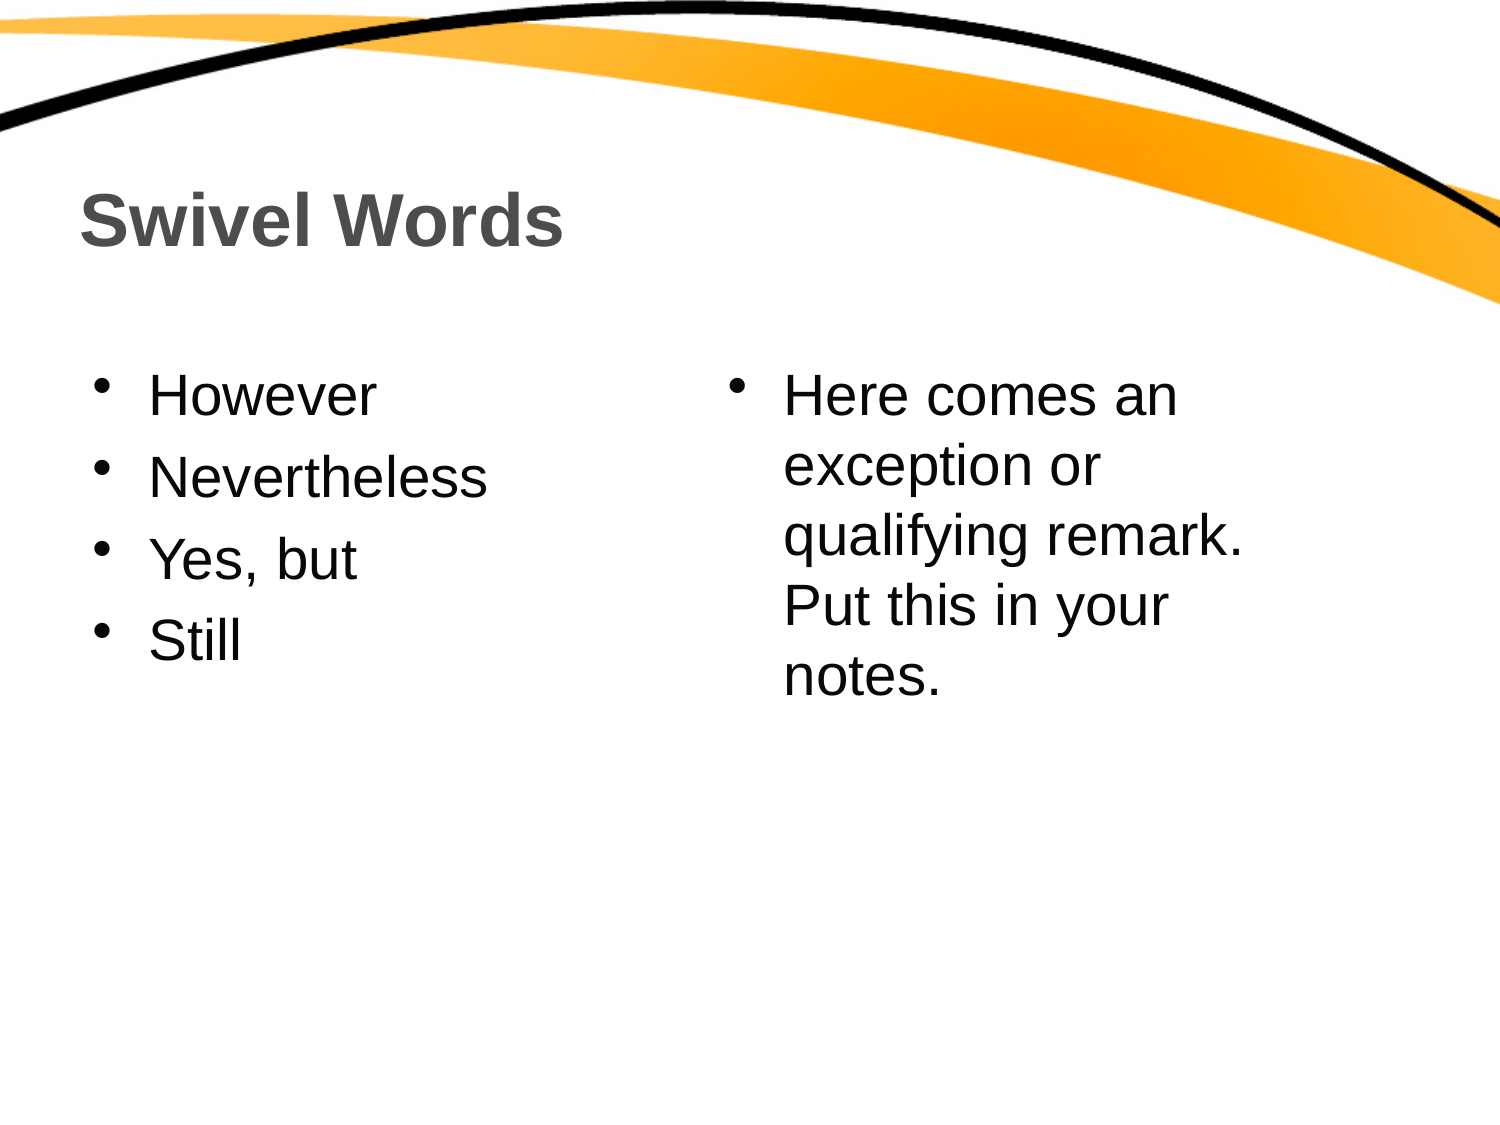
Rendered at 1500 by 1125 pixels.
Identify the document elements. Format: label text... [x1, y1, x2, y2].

list Here comes an exception or qualifying remark. Put this in your notes. [712, 350, 1309, 851]
list However Nevertheless Yes, but Still [77, 350, 674, 744]
picture [0, 0, 1500, 1125]
title Swivel Words [64, 174, 1282, 259]
